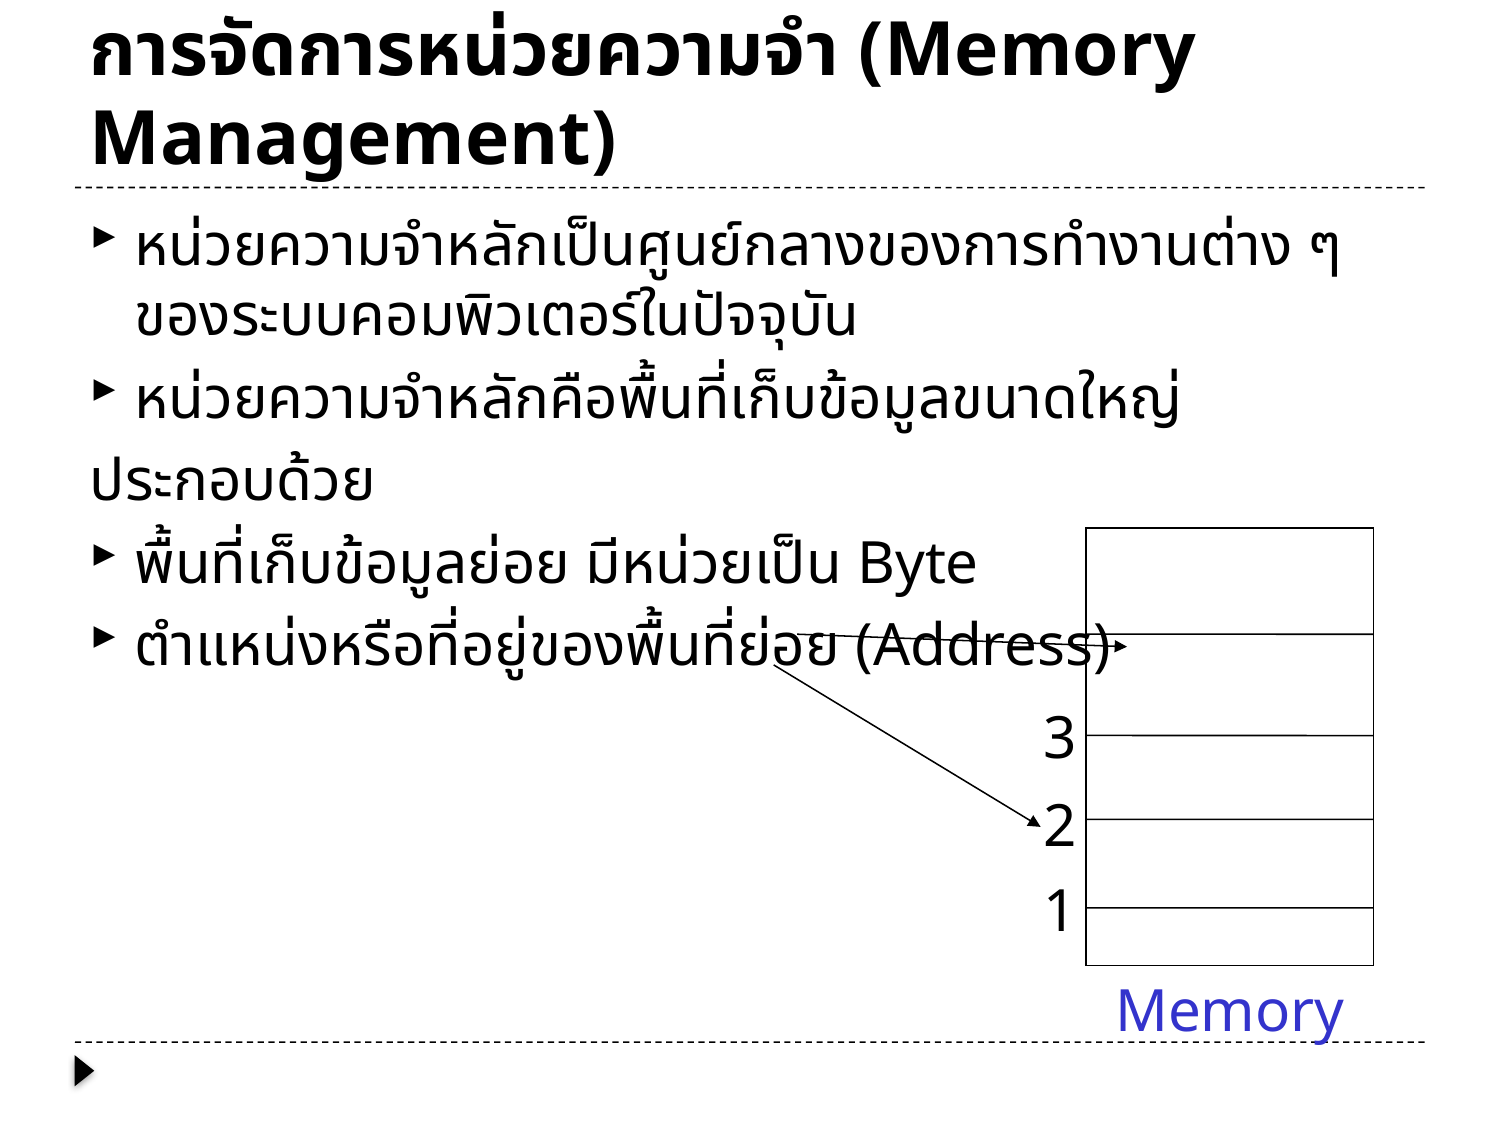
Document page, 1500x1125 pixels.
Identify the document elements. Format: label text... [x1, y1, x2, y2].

title การจัดการหน่วยความจำ (Memory Management) [75, 24, 1425, 188]
list หน่วยความจำหลักเป็นศูนย์กลางของการทำงานต่าง ๆ ของระบบคอมพิวเตอร์ในปัจจุบัน หน่วยความจำหลักคือพื้นที่เก็บข้อมูลขนาดใหญ่ ประกอบด้วย พื้นที่เก็บข้อมูลย่อย มีหน่วยเป็น Byte ตำแหน่งหรือที่อยู่ของพื้นที่ย่อย (Address) [75, 200, 1425, 1010]
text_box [773, 527, 1374, 1051]
